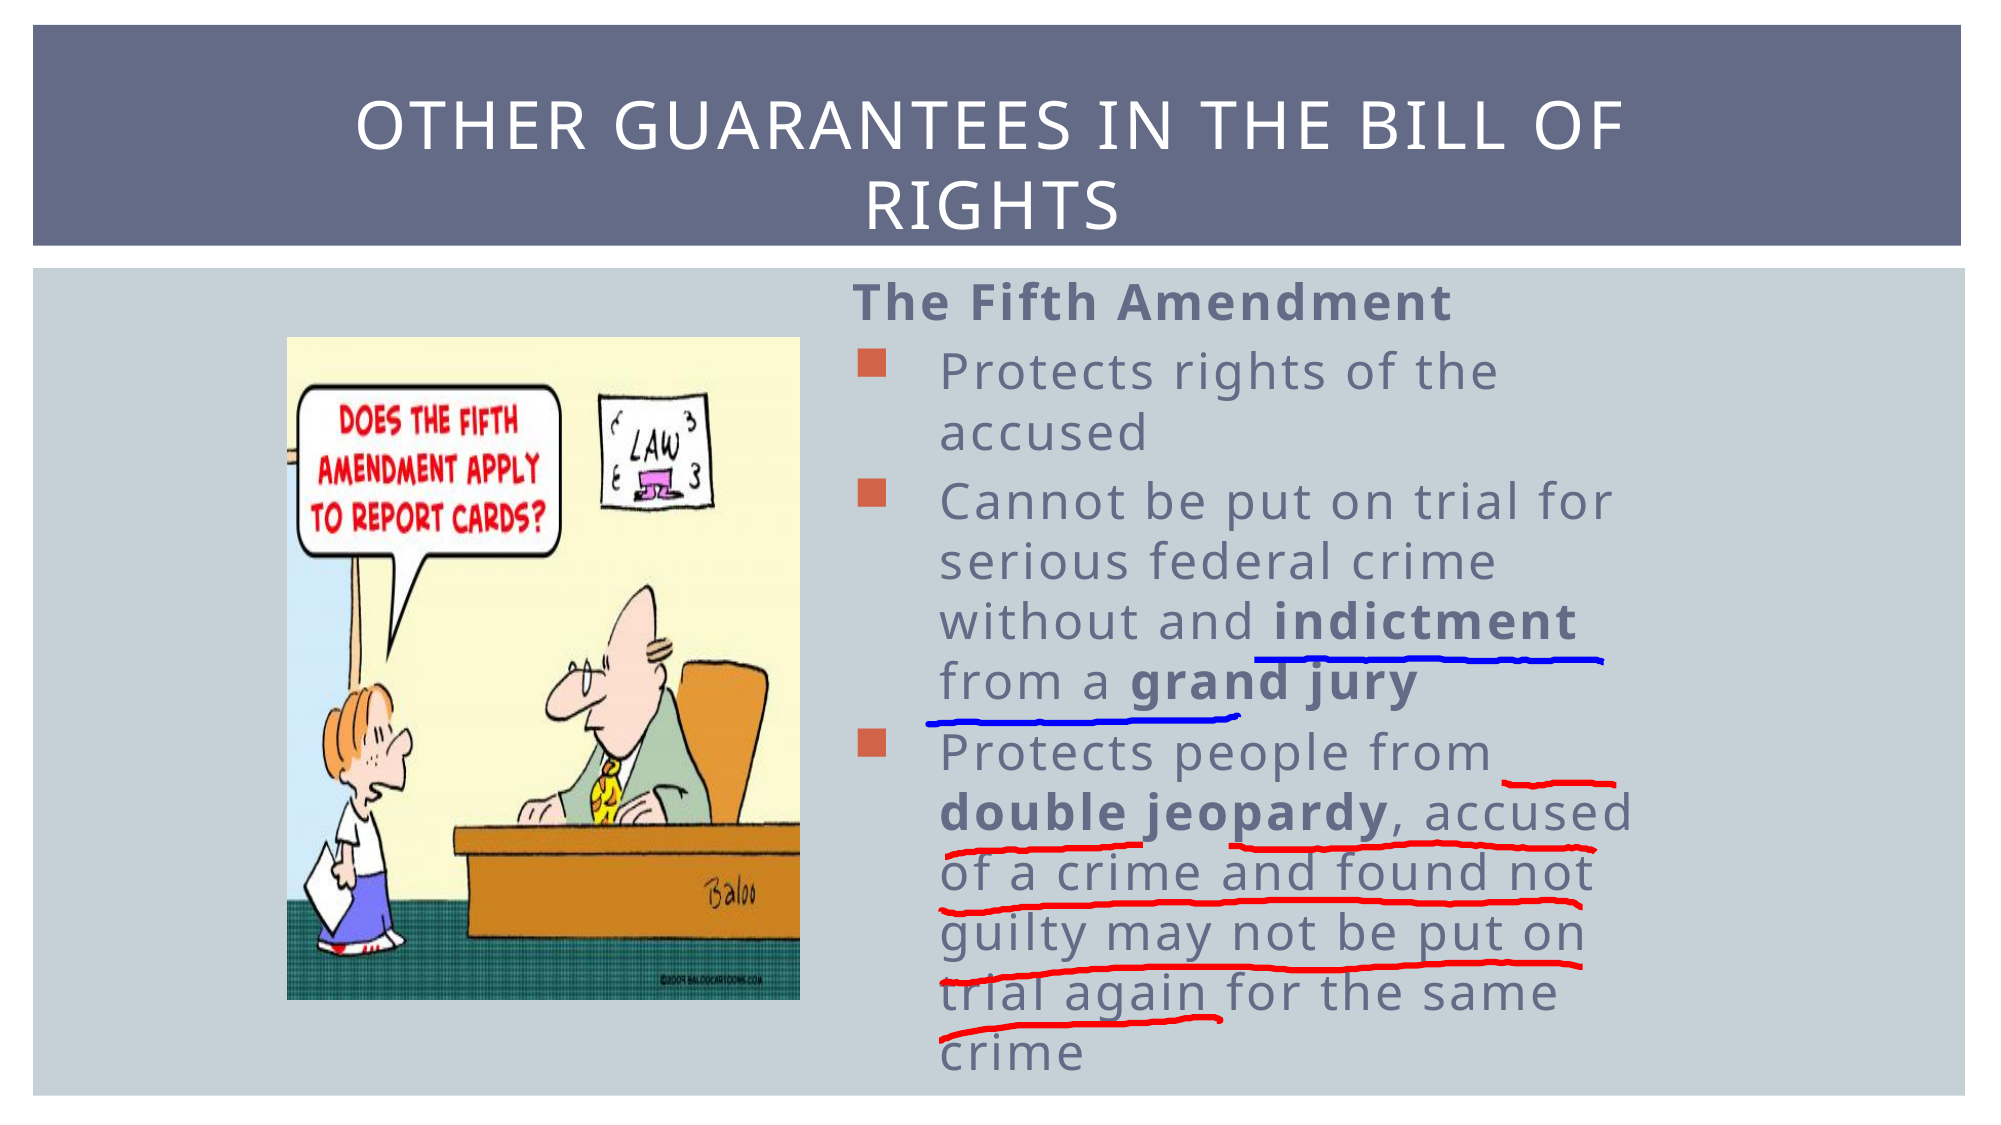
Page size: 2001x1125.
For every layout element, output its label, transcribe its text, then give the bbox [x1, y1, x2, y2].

text_box [945, 843, 1143, 858]
text_box [1228, 841, 1596, 853]
text_box [1501, 781, 1617, 788]
text_box [941, 961, 1583, 985]
list The Fifth Amendment Protects rights of the accused Cannot be put on trial for serious federal crime without and indictment from a grand jury Protects people from double jeopardy, accused of a crime and found not guilty may not be put on trial again for the same crime [837, 262, 1663, 1063]
picture [287, 337, 801, 1001]
text_box [939, 1016, 1222, 1042]
title Other Guarantees in the Bill of Rights [312, 75, 1663, 193]
text_box [927, 715, 1239, 725]
text_box [1254, 657, 1604, 663]
text_box [940, 899, 1583, 915]
